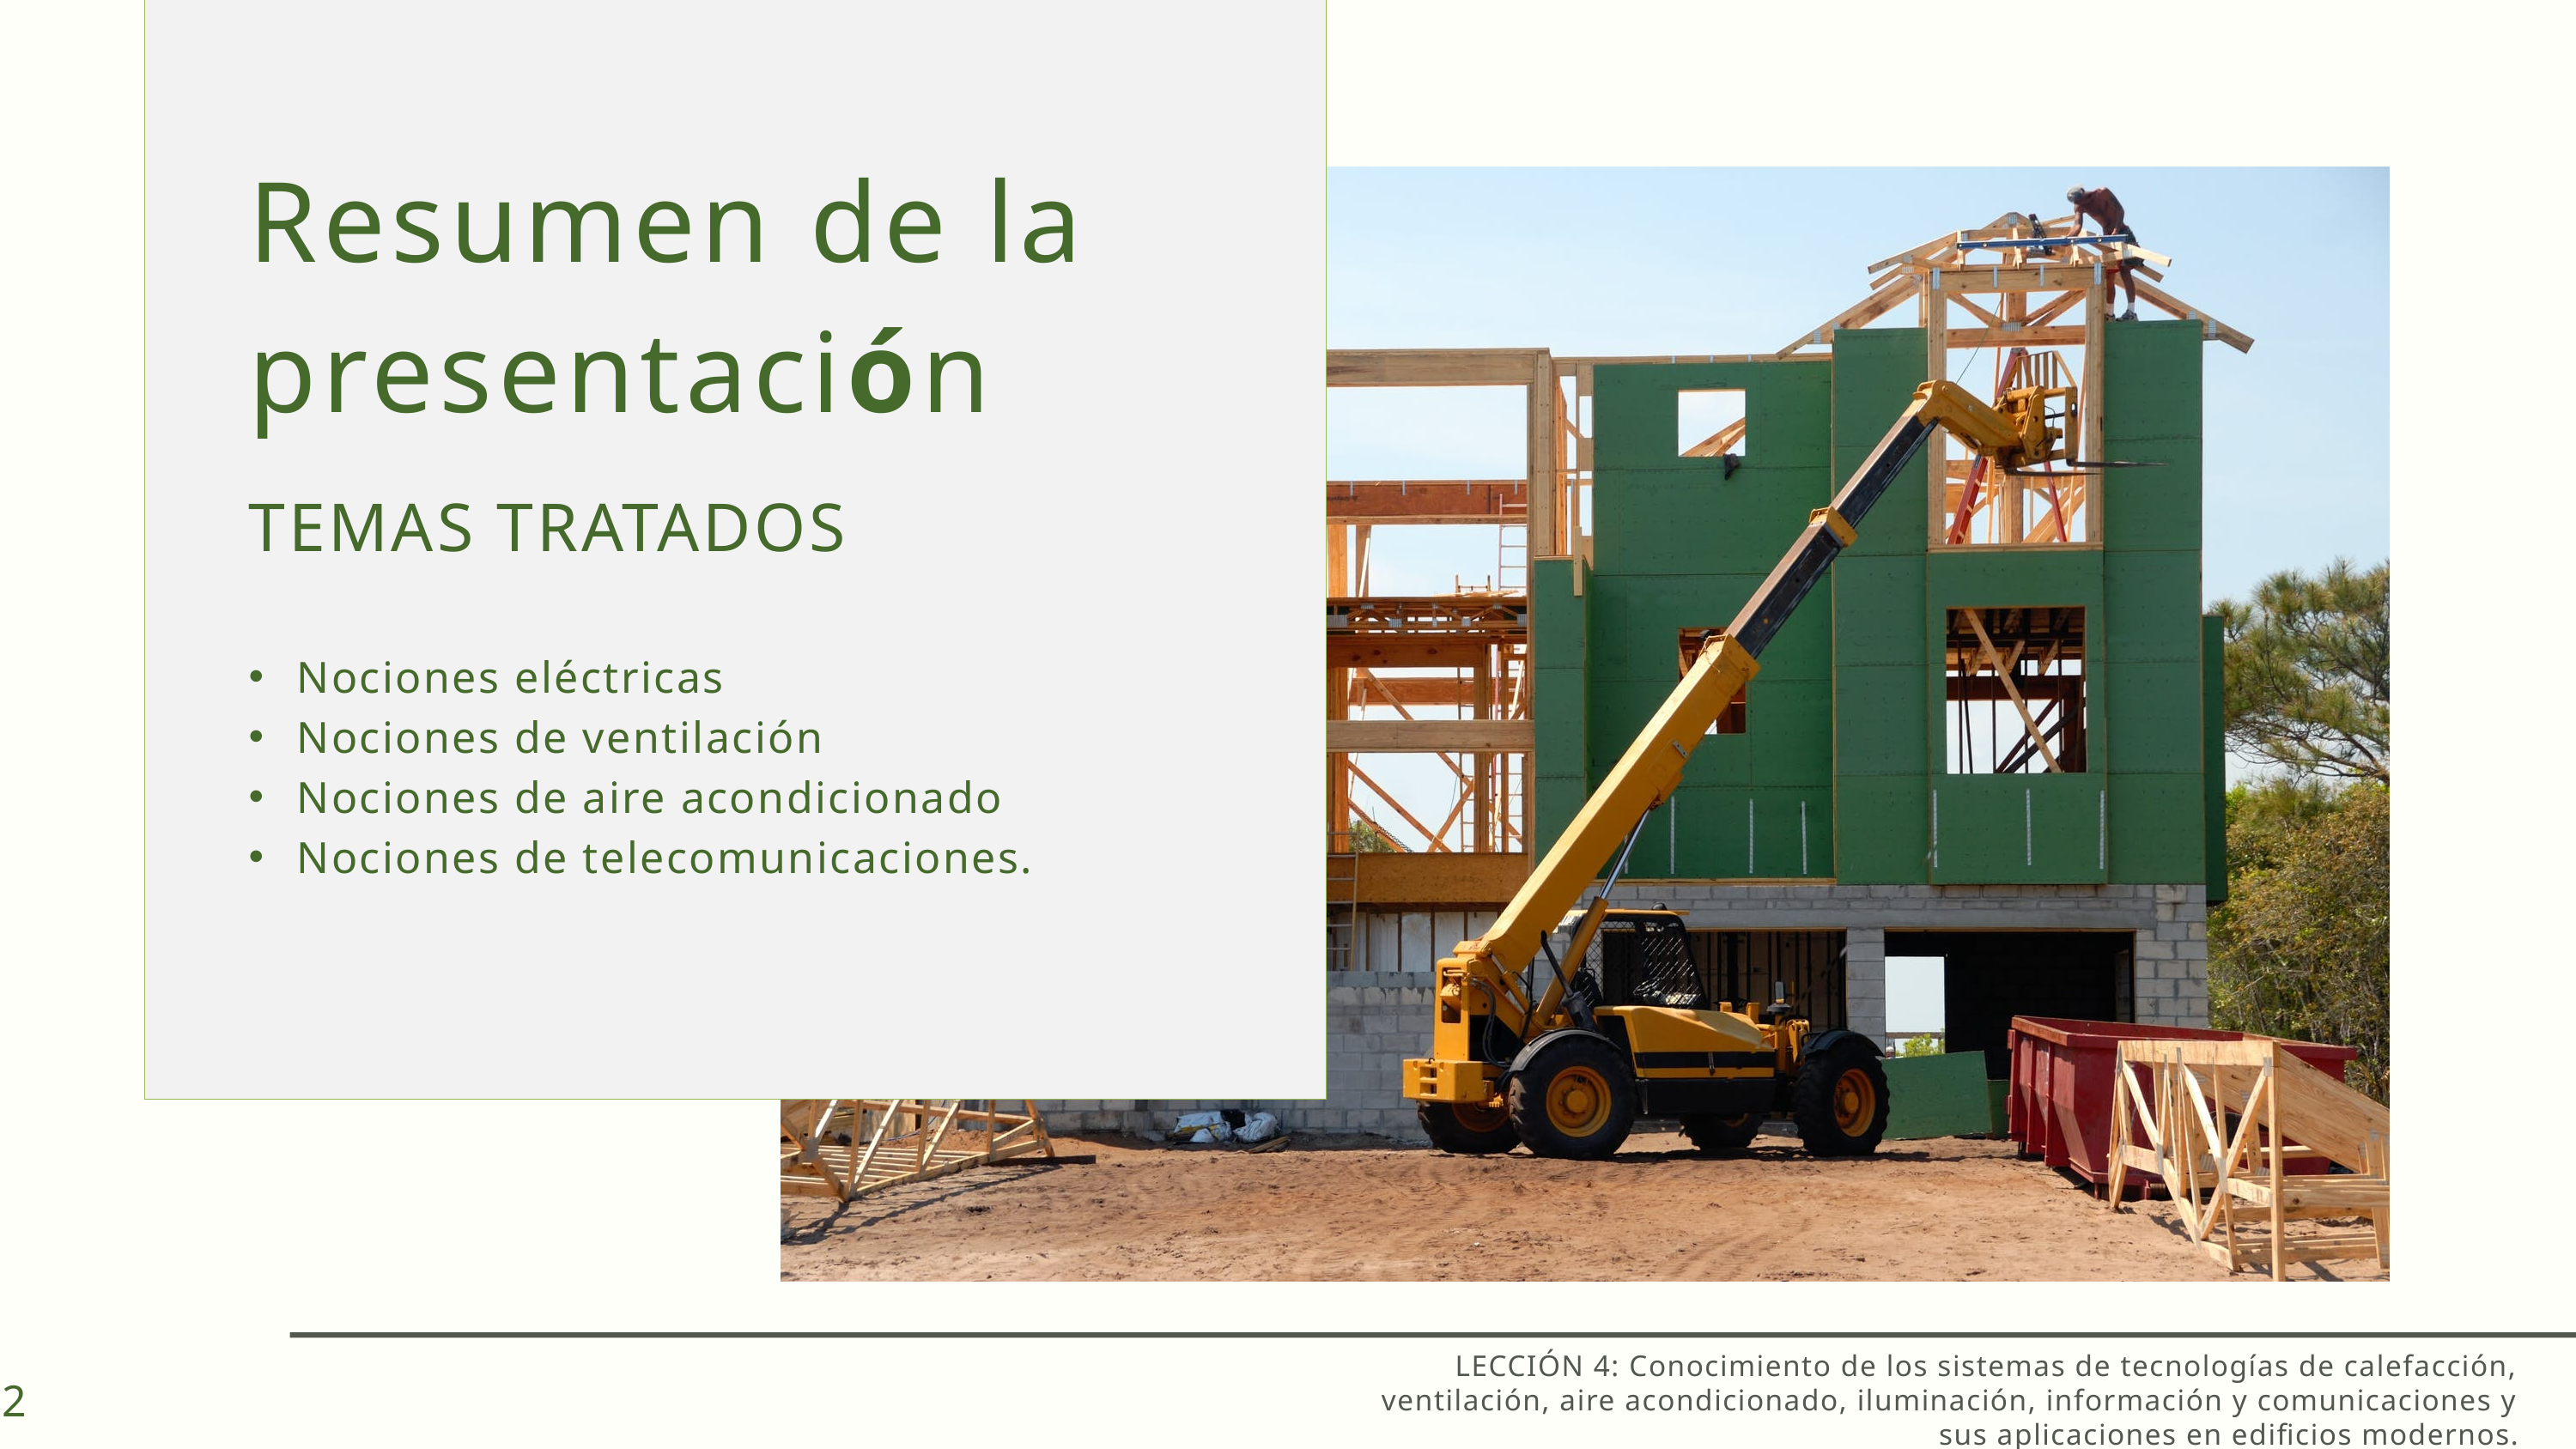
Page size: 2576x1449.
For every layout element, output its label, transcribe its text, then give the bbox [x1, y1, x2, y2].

picture [781, 167, 2390, 1282]
text_box [289, 1332, 2576, 1338]
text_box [144, 0, 1327, 1100]
slide_number 2 [0, 1377, 290, 1429]
text_box LECCIÓN 4: Conocimiento de los sistemas de tecnologías de calefacción, ventilación, aire acondicionado, iluminación, información y comunicaciones y sus aplicaciones en edificios modernos. [1326, 1348, 2523, 1449]
